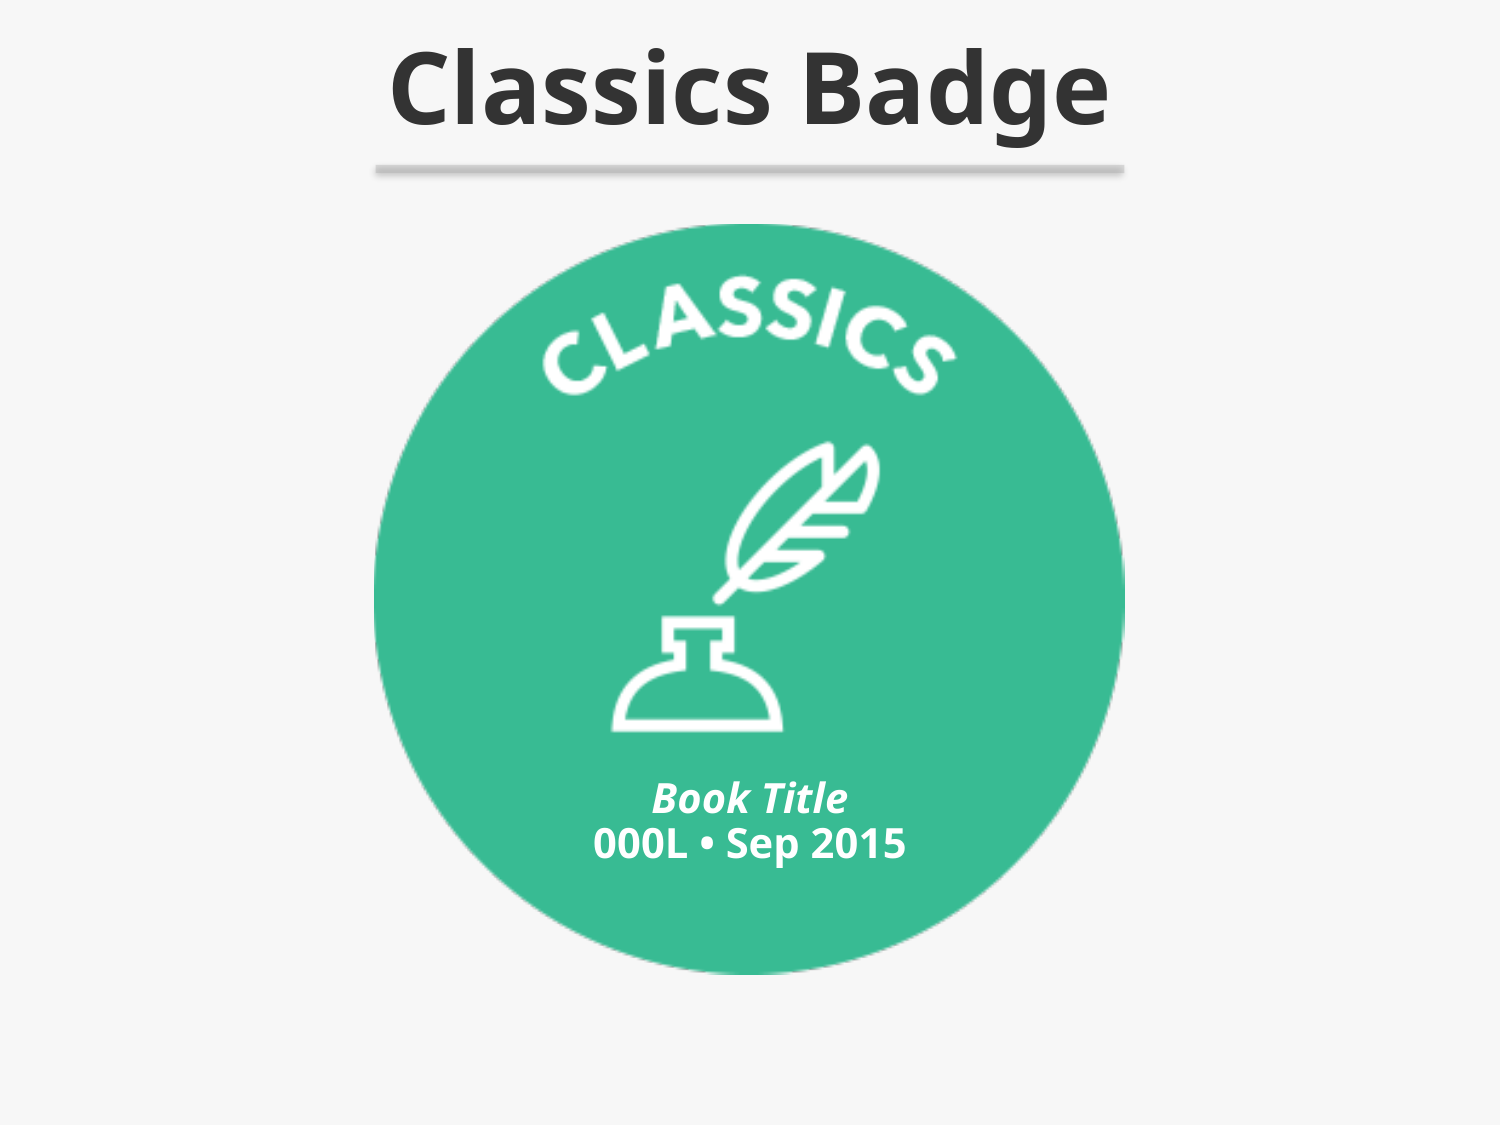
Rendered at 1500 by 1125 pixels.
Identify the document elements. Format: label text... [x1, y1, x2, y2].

text_box Classics Badge [0, 17, 1500, 152]
picture [374, 224, 1125, 976]
